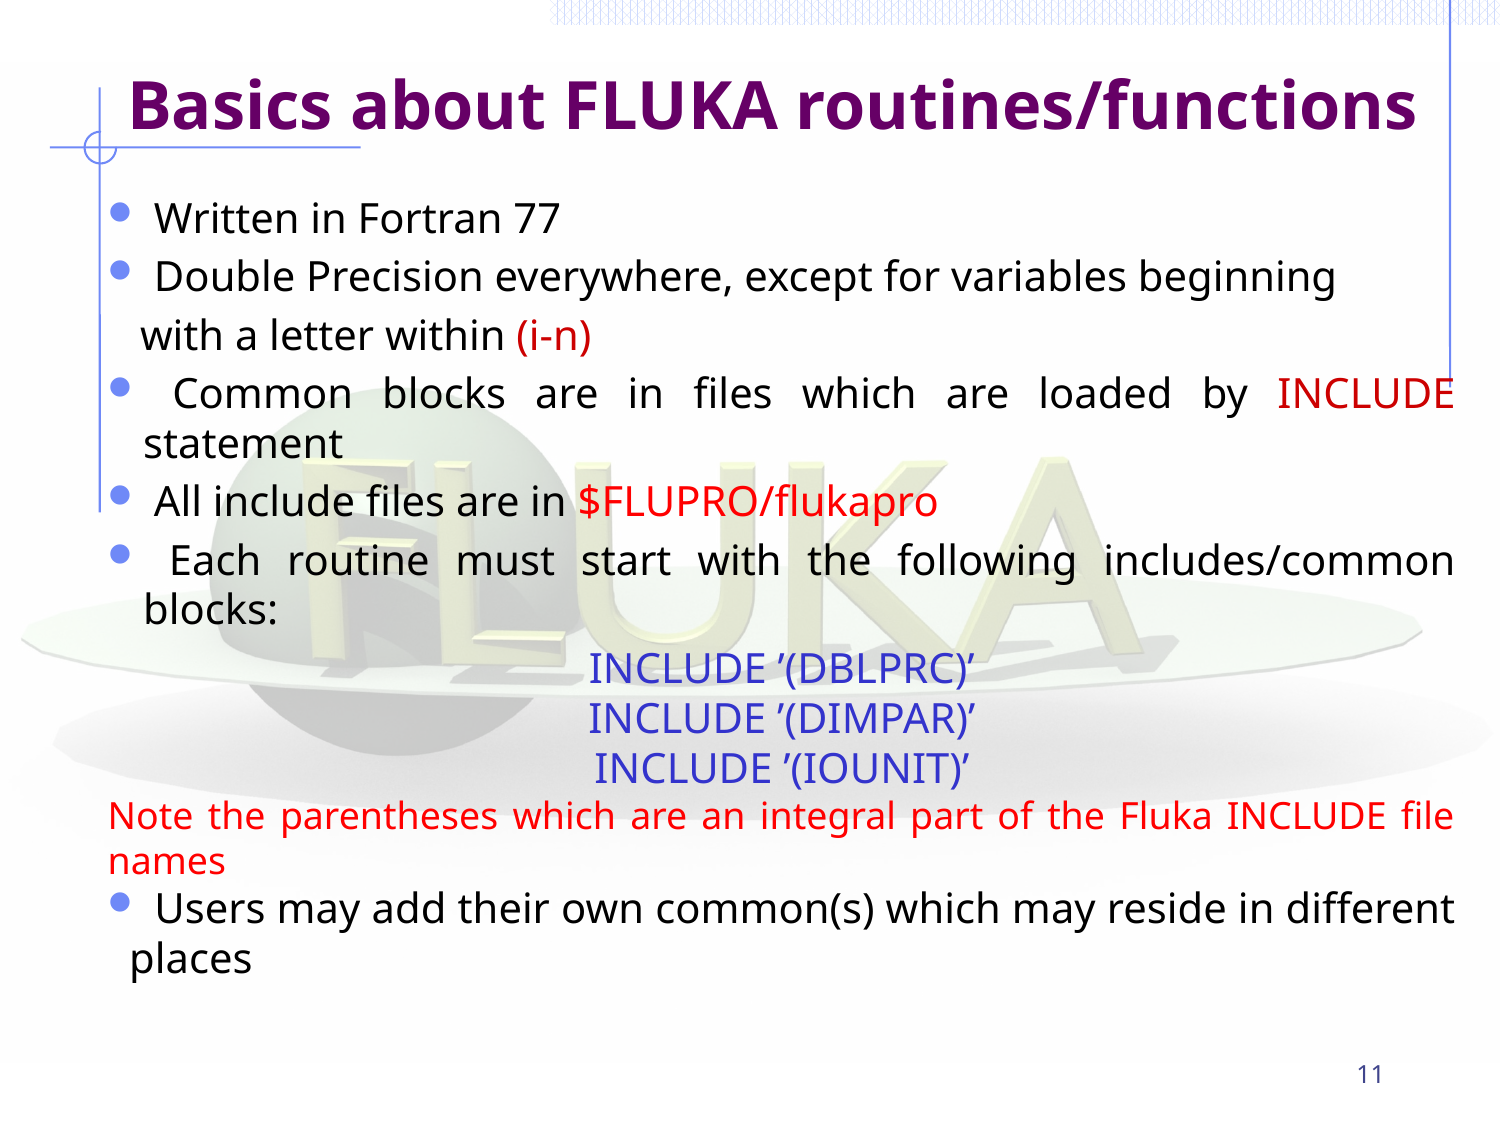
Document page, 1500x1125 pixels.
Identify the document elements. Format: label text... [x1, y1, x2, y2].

text_box Written in Fortran 77 Double Precision everywhere, except for variables beginning with a letter within (i-n) Common blocks are in files which are loaded by INCLUDE statement All include files are in $FLUPRO/flukapro Each routine must start with the following includes/common blocks: INCLUDE ’(DBLPRC)’ INCLUDE ’(DIMPAR)’ INCLUDE ’(IOUNIT)’ Note the parentheses which are an integral part of the Fluka INCLUDE file names Users may add their own common(s) which may reside in different places [92, 183, 1471, 990]
title Basics about FLUKA routines/functions [112, 49, 1500, 151]
slide_number 11 [1137, 1049, 1401, 1101]
